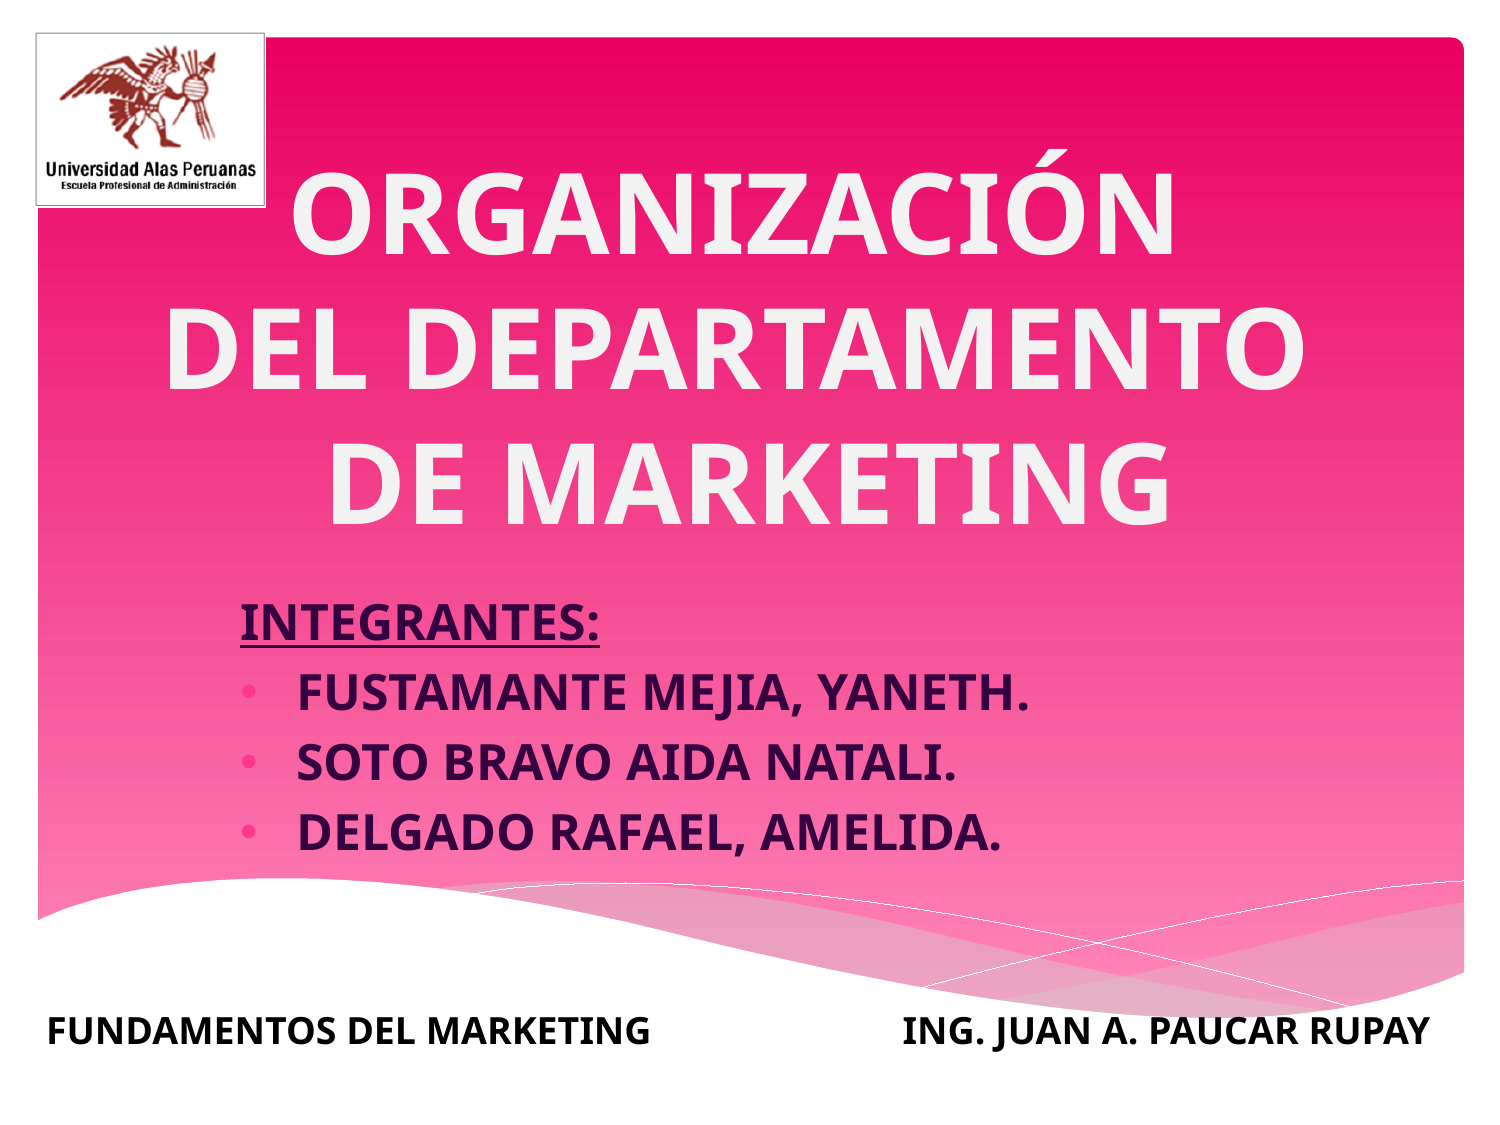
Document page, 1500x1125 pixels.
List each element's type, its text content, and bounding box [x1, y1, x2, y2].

text_box FUNDAMENTOS DEL MARKETING [31, 999, 667, 1060]
title ORGANIZACIÓN DEL DEPARTAMENTO DE MARKETING [112, 262, 1388, 555]
text_box ING. JUAN A. PAUCAR RUPAY [887, 999, 1446, 1060]
subtitle INTEGRANTES: FUSTAMANTE MEJIA, YANETH. SOTO BRAVO AIDA NATALI. DELGADO RAFAEL, AMELIDA. [225, 583, 1275, 906]
picture [34, 30, 266, 209]
